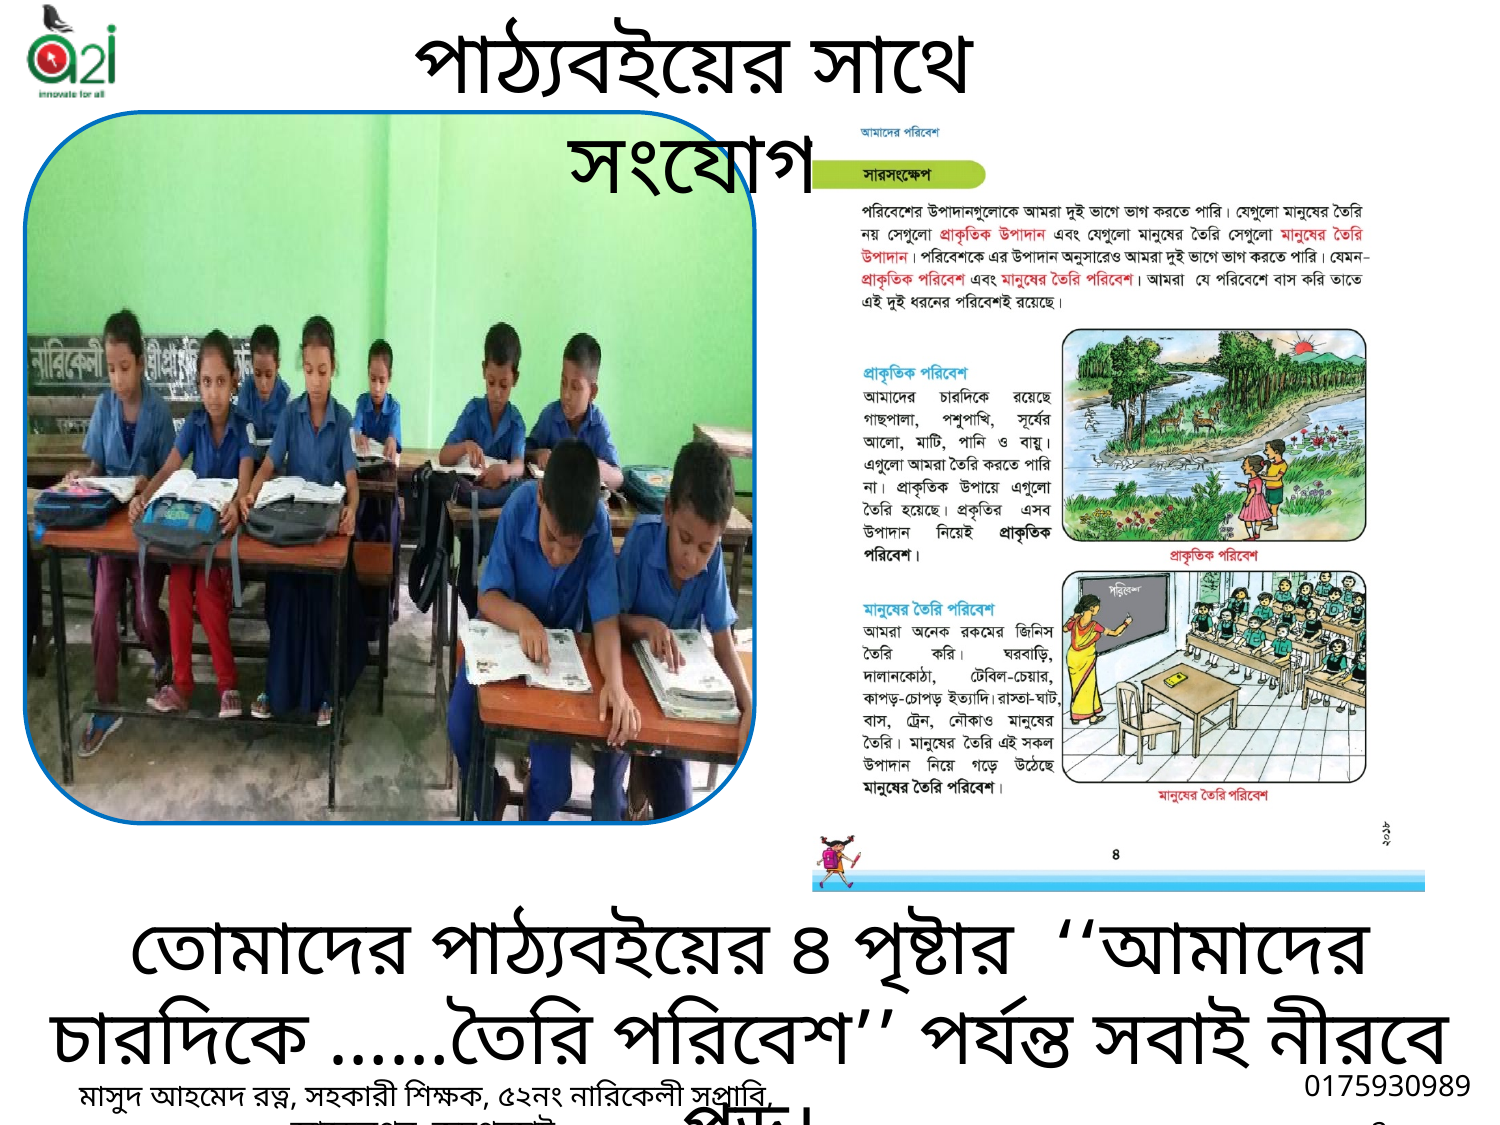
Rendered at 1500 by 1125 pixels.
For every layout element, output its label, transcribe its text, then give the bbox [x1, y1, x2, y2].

text_box [22, 110, 757, 826]
picture [0, 0, 145, 126]
text_box পাঠ্যবইয়ের সাথে সংযোগ [287, 2, 1100, 383]
text_box তোমাদের পাঠ্যবইয়ের ৪ পৃষ্টার ‘‘আমাদের চারদিকে ……তৈরি পরিবেশ’’ পর্যন্ত সবাই নীরবে পড়। [11, 891, 1489, 1125]
picture [812, 99, 1426, 893]
